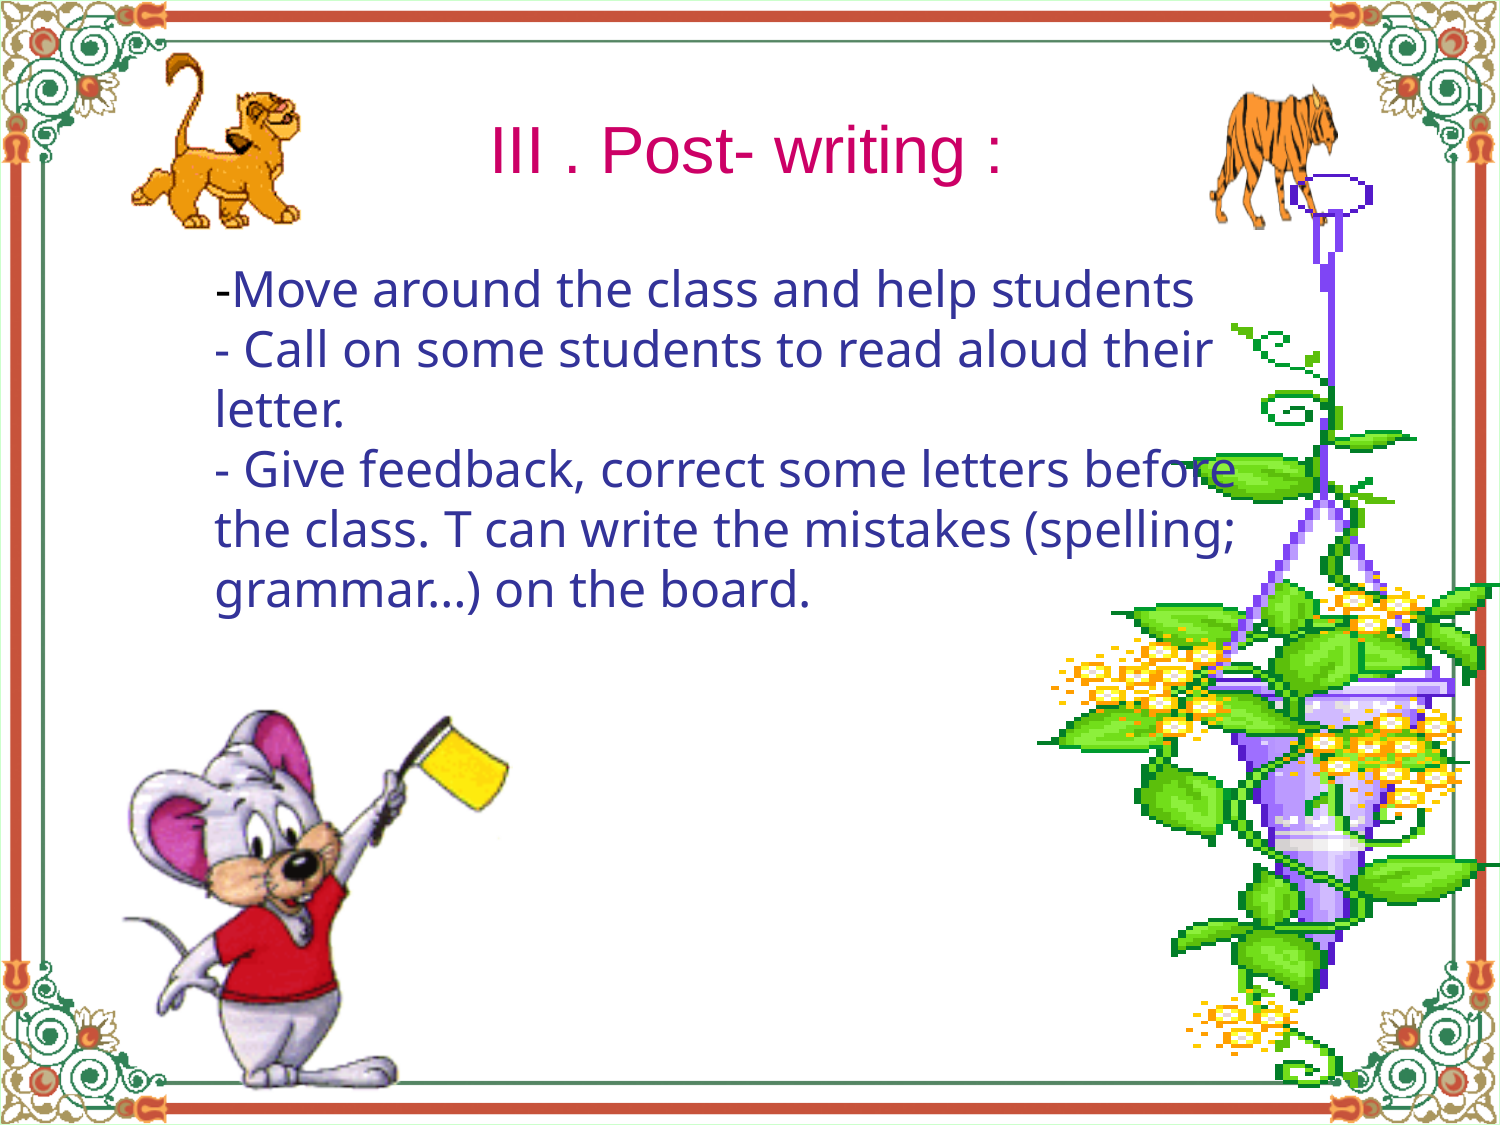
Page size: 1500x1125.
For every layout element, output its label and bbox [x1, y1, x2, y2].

picture [124, 37, 326, 238]
picture [1037, 74, 1500, 1088]
list [0, 0, 1500, 1125]
picture [87, 687, 513, 1101]
